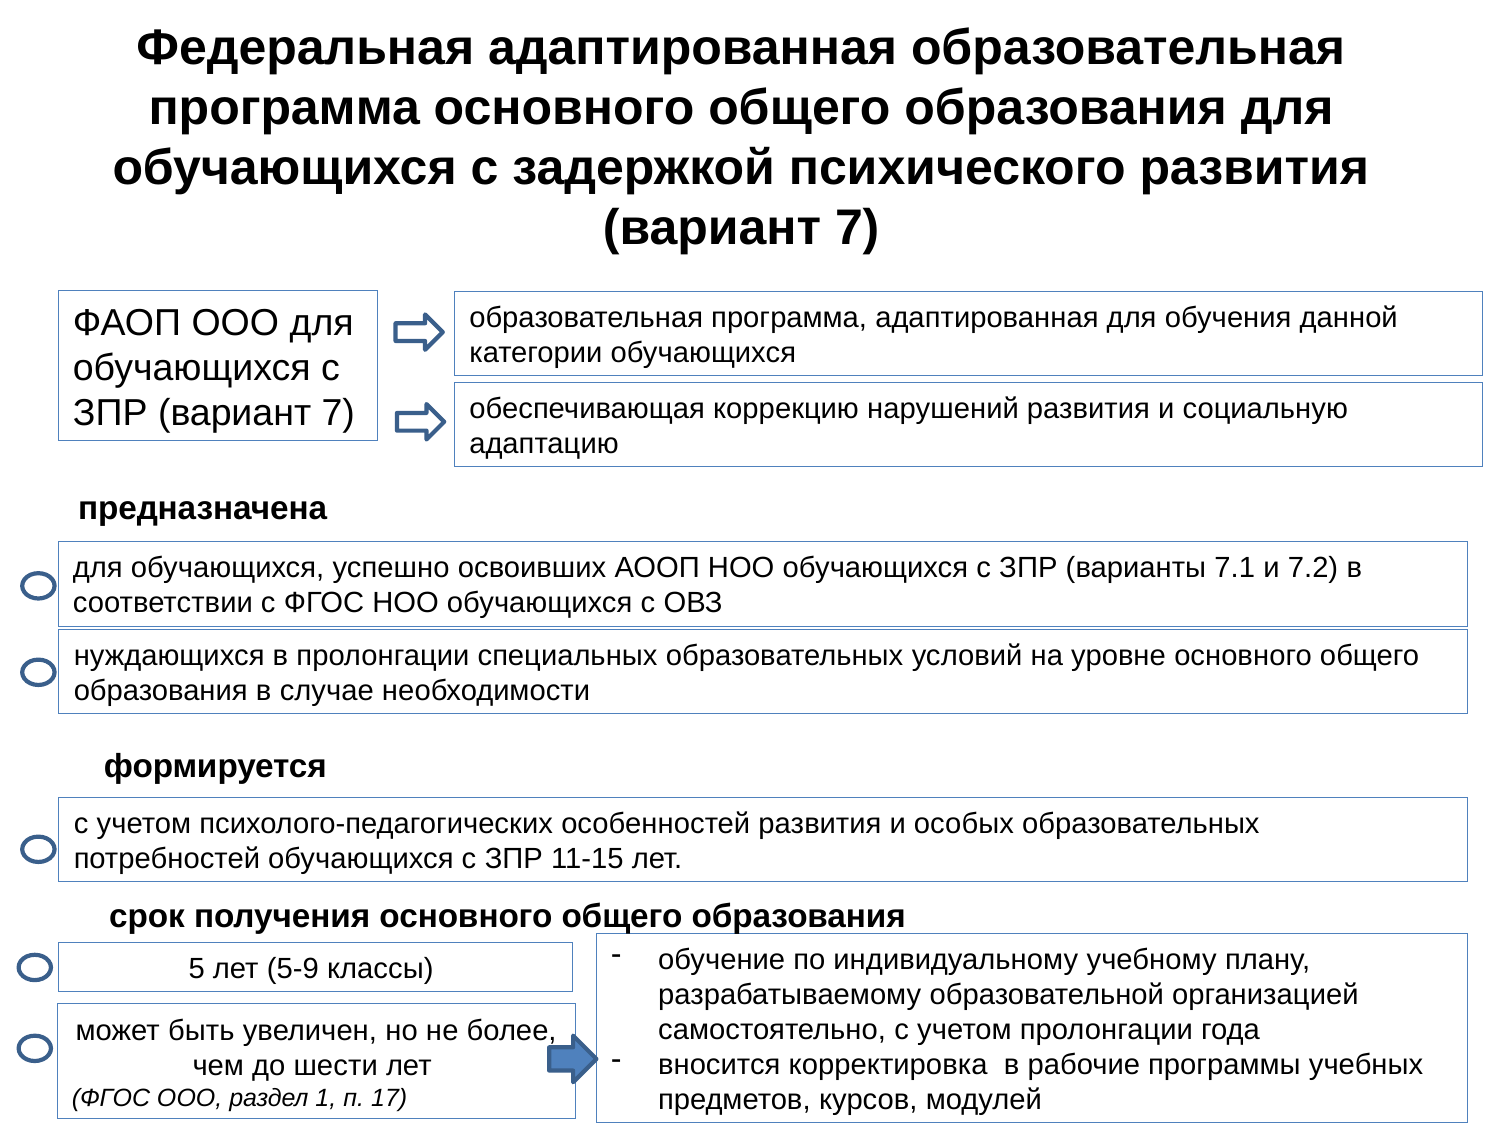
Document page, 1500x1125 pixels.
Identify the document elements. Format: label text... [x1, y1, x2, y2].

text_box образовательная программа, адаптированная для обучения данной категории обучающихся [454, 291, 1483, 376]
text_box [16, 952, 54, 983]
text_box срок получения основного общего образования [94, 886, 1057, 942]
text_box Федеральная адаптированная образовательная программа основного общего образования для обучающихся с задержкой психического развития (вариант 7) [0, 7, 1483, 262]
text_box [393, 312, 445, 352]
text_box [547, 1033, 599, 1085]
text_box [394, 402, 447, 442]
text_box может быть увеличен, но не более, чем до шести лет (ФГОС ООО, раздел 1, п. 17) [57, 1003, 576, 1119]
text_box ФАОП ООО для обучающихся с ЗПР (вариант 7) [58, 290, 378, 441]
text_box для обучающихся, успешно освоивших АООП НОО обучающихся с ЗПР (варианты 7.1 и 7.2) в соответствии с ФГОС НОО обучающихся с ОВЗ [58, 541, 1468, 627]
text_box [20, 834, 57, 865]
text_box [20, 571, 57, 601]
text_box 5 лет (5-9 классы) [58, 942, 573, 992]
text_box с учетом психолого-педагогических особенностей развития и особых образовательных потребностей обучающихся с ЗПР 11-15 лет. [58, 797, 1468, 882]
text_box предназначена [63, 479, 343, 534]
text_box [16, 1033, 54, 1064]
text_box обеспечивающая коррекцию нарушений развития и социальную адаптацию [454, 382, 1483, 467]
text_box [20, 657, 57, 688]
text_box обучение по индивидуальному учебному плану, разрабатываемому образовательной организацией самостоятельно, с учетом пролонгации года вносится корректировка в рабочие программы учебных предметов, курсов, модулей [596, 933, 1468, 1123]
text_box формируется [89, 736, 343, 792]
text_box нуждающихся в пролонгации специальных образовательных условий на уровне основного общего образования в случае необходимости [58, 629, 1468, 714]
